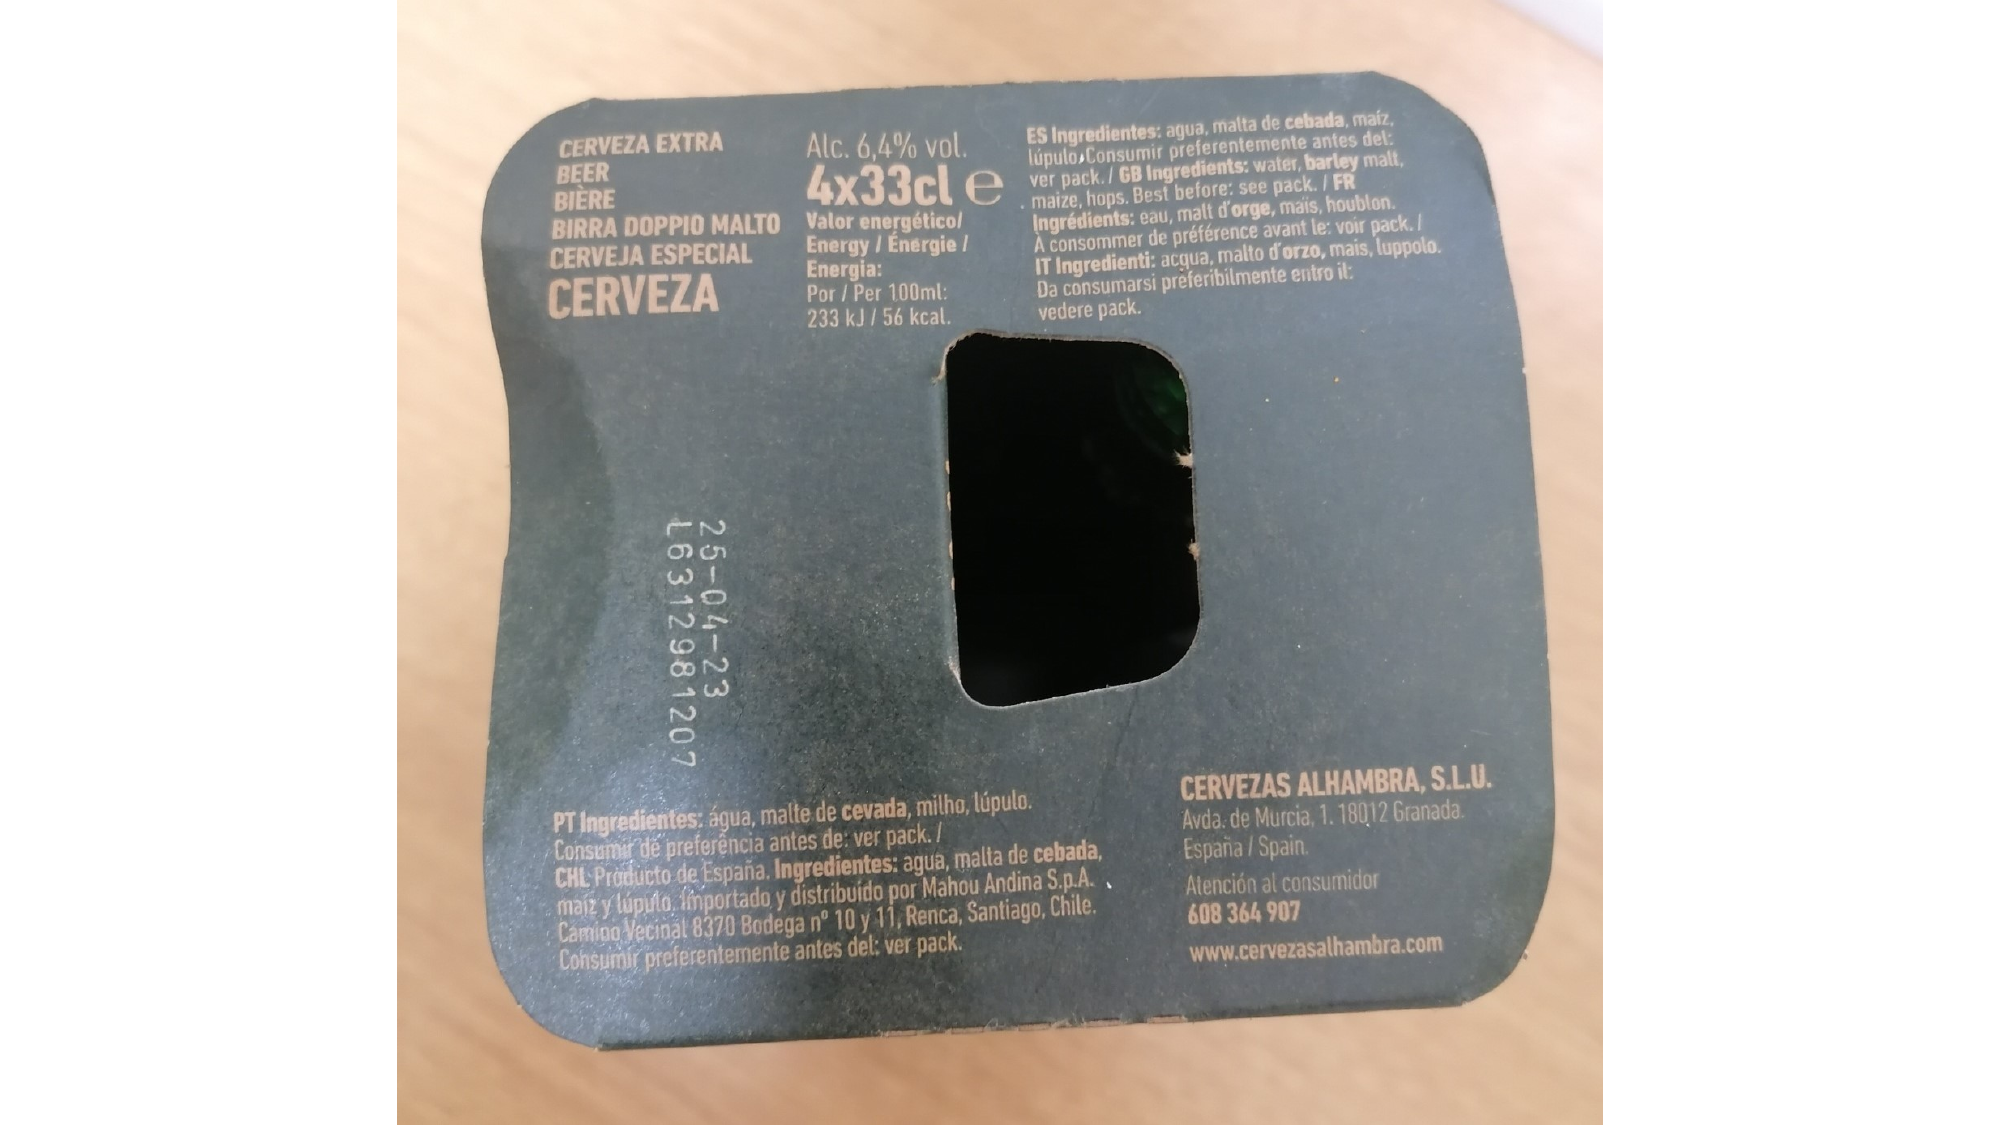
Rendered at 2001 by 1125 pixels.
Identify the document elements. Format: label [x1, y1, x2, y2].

picture [397, 0, 1603, 1125]
